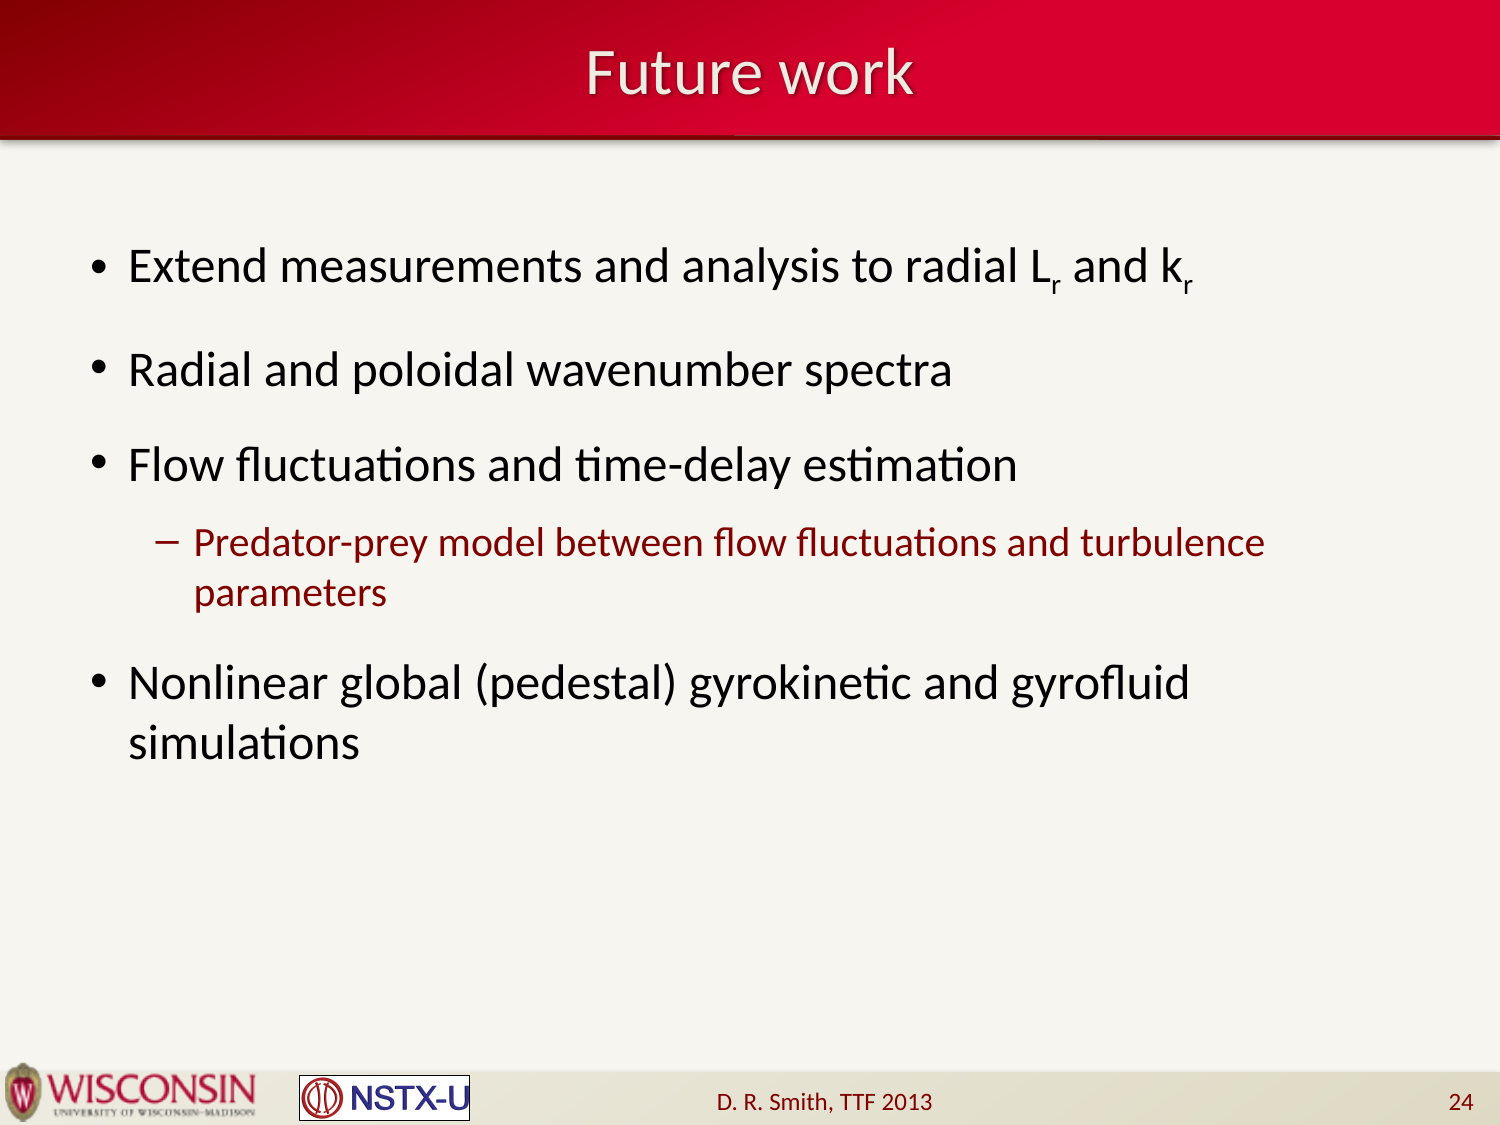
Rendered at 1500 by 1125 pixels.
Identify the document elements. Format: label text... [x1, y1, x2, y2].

slide_number 24 [1139, 1078, 1490, 1122]
title Future work [0, 0, 1500, 135]
picture [300, 1076, 469, 1120]
footer D. R. Smith, TTF 2013 [587, 1078, 1063, 1122]
picture [5, 1061, 258, 1122]
list Extend measurements and analysis to radial Lr and kr Radial and poloidal wavenumber spectra Flow fluctuations and time-delay estimation Predator-prey model between flow fluctuations and turbulence parameters Nonlinear global (pedestal) gyrokinetic and gyrofluid simulations [75, 224, 1425, 878]
